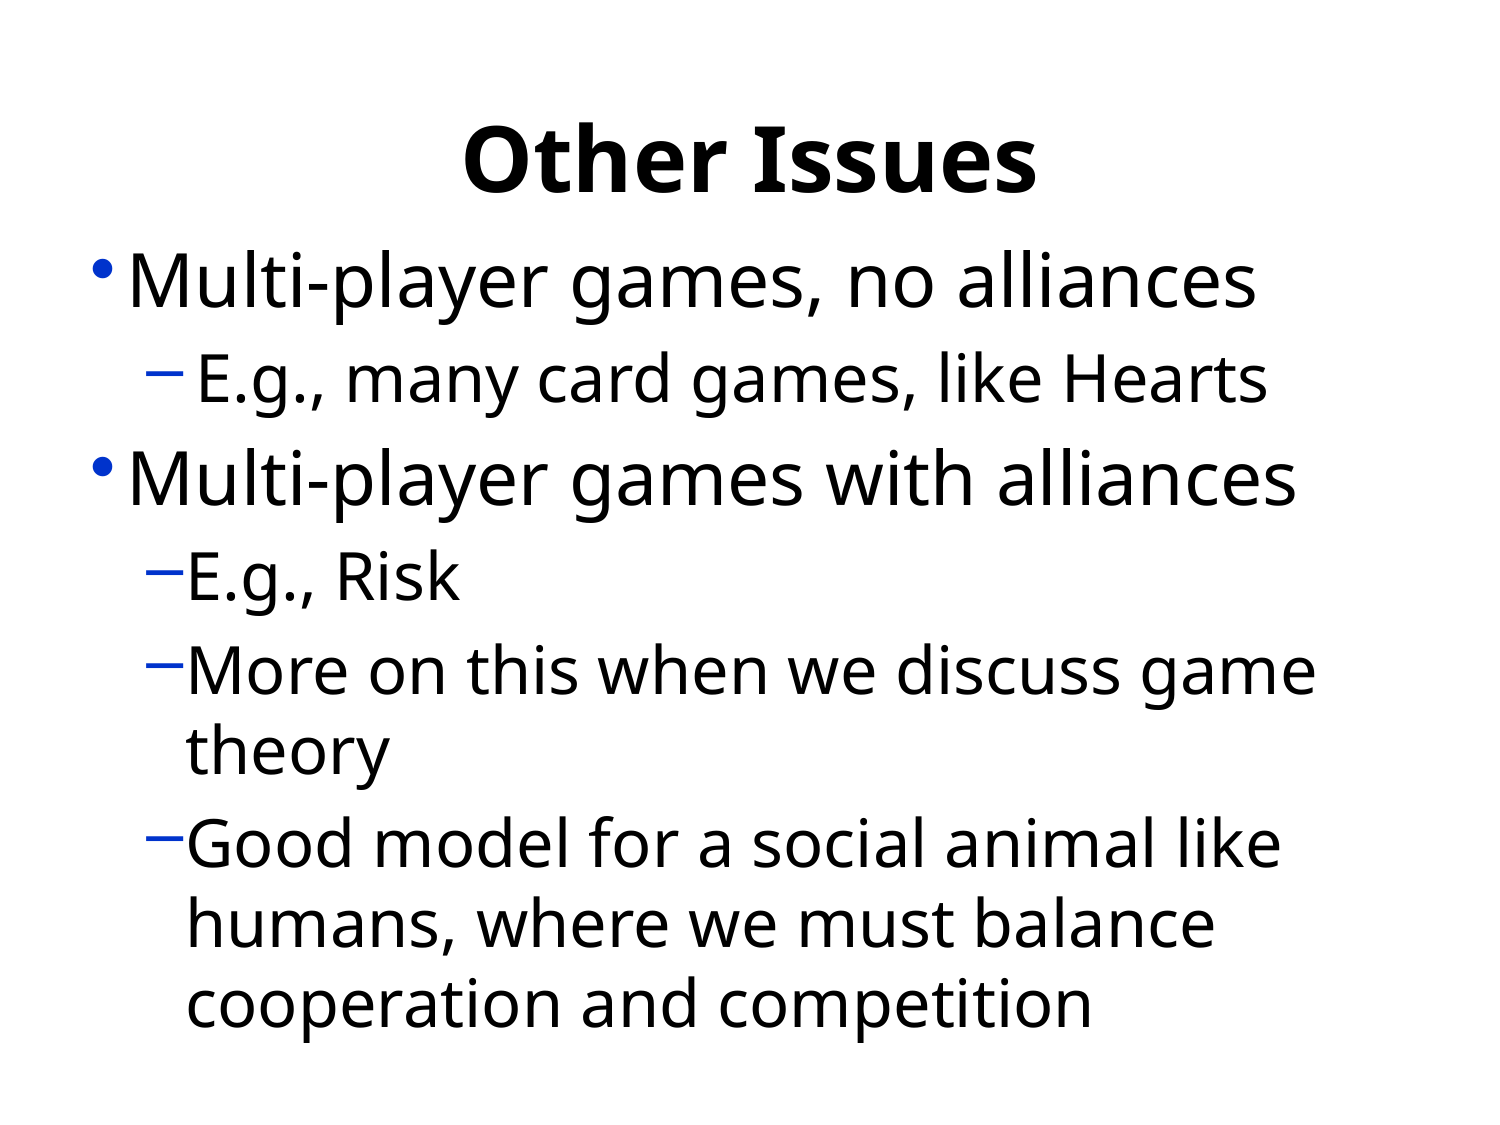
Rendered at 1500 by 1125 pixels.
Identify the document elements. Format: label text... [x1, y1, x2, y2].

list Multi-player games, no alliances E.g., many card games, like Hearts Multi-player games with alliances E.g., Risk More on this when we discuss game theory Good model for a social animal like humans, where we must balance cooperation and competition [75, 224, 1425, 1075]
title Other Issues [112, 62, 1388, 224]
